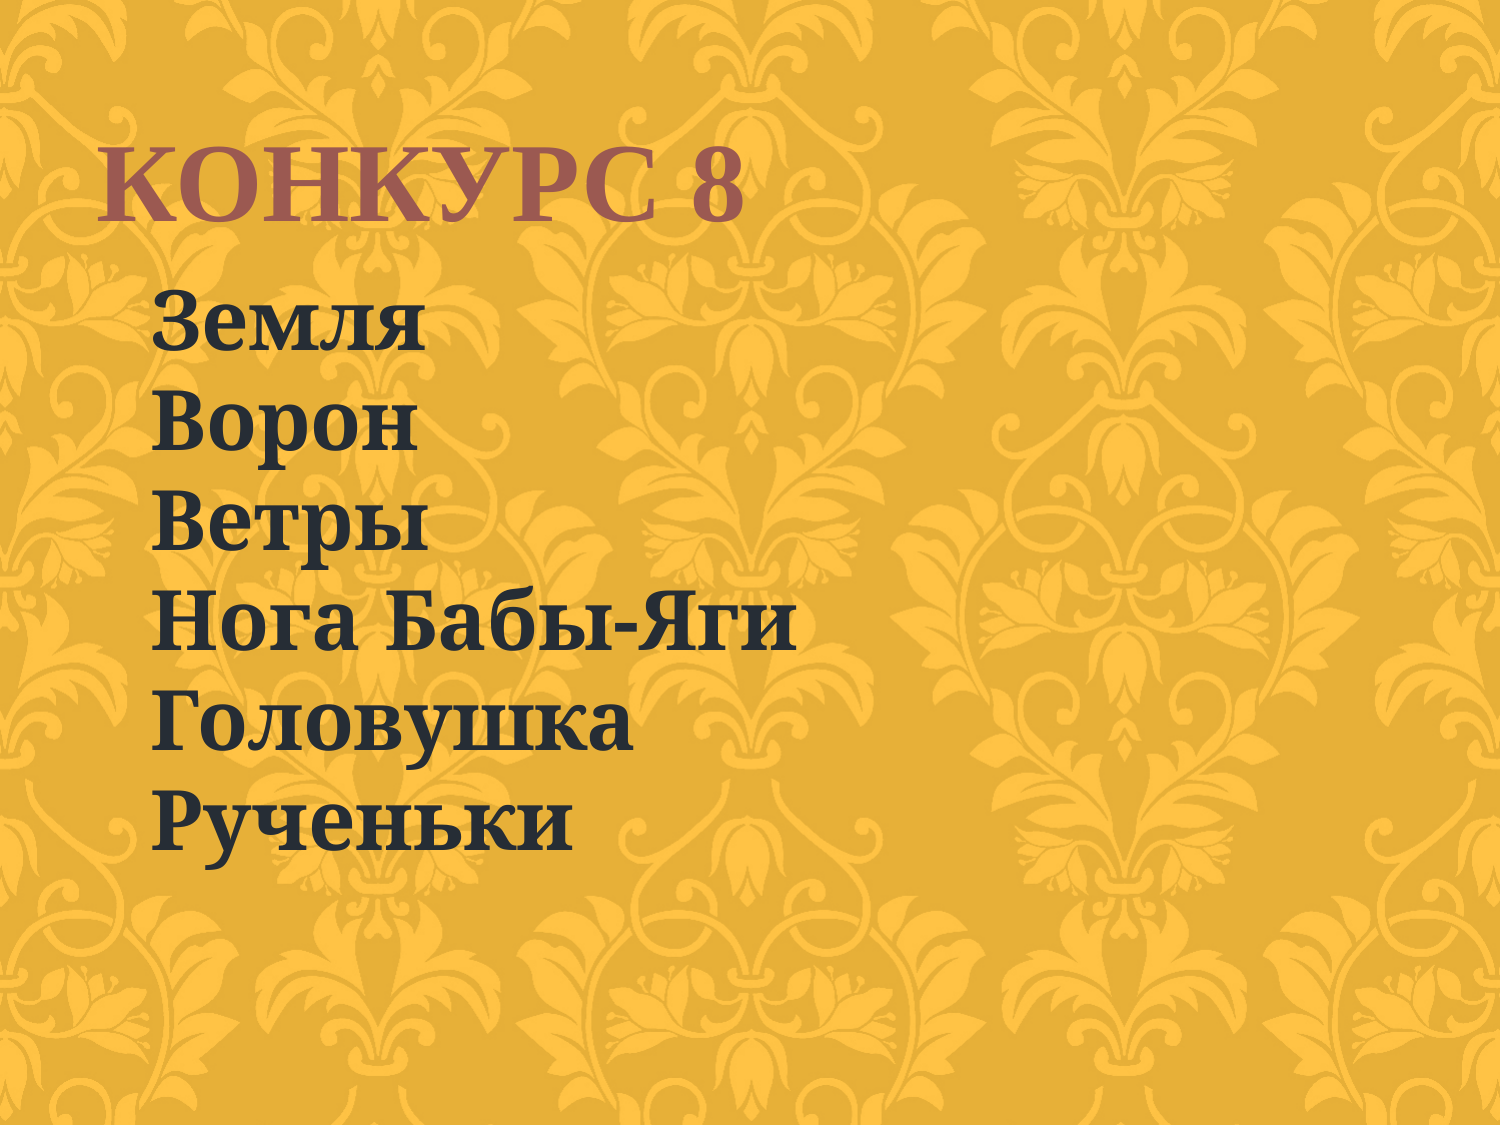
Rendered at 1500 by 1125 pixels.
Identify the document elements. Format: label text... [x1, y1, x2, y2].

text_box Земля Ворон Ветры Нога Бабы-Яги Головушка Рученьки [135, 259, 975, 875]
text_box КОНКУРС 8 [81, 101, 763, 252]
